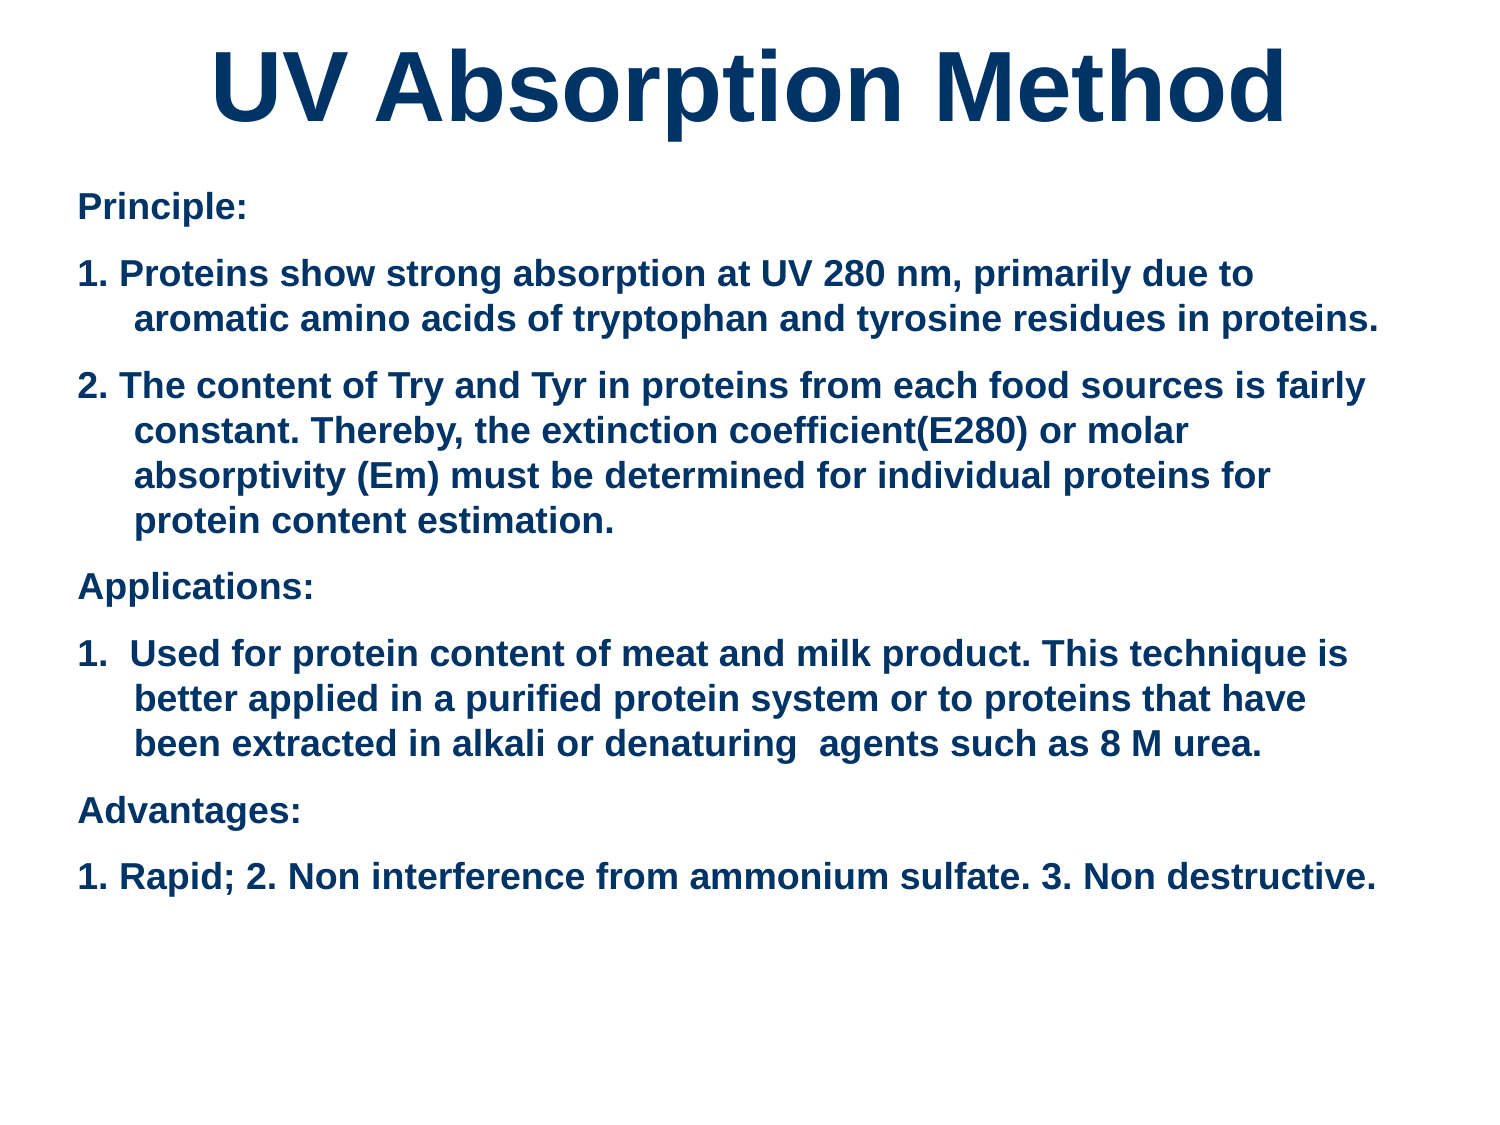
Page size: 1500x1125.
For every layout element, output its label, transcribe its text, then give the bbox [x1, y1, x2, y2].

list Principle: 1. Proteins show strong absorption at UV 280 nm, primarily due to aromatic amino acids of tryptophan and tyrosine residues in proteins. 2. The content of Try and Tyr in proteins from each food sources is fairly constant. Thereby, the extinction coefficient(E280) or molar absorptivity (Em) must be determined for individual proteins for protein content estimation. Applications: 1. Used for protein content of meat and milk product. This technique is better applied in a purified protein system or to proteins that have been extracted in alkali or denaturing agents such as 8 M urea. Advantages: 1. Rapid; 2. Non interference from ammonium sulfate. 3. Non destructive. [62, 174, 1409, 1088]
title UV Absorption Method [111, 30, 1388, 134]
